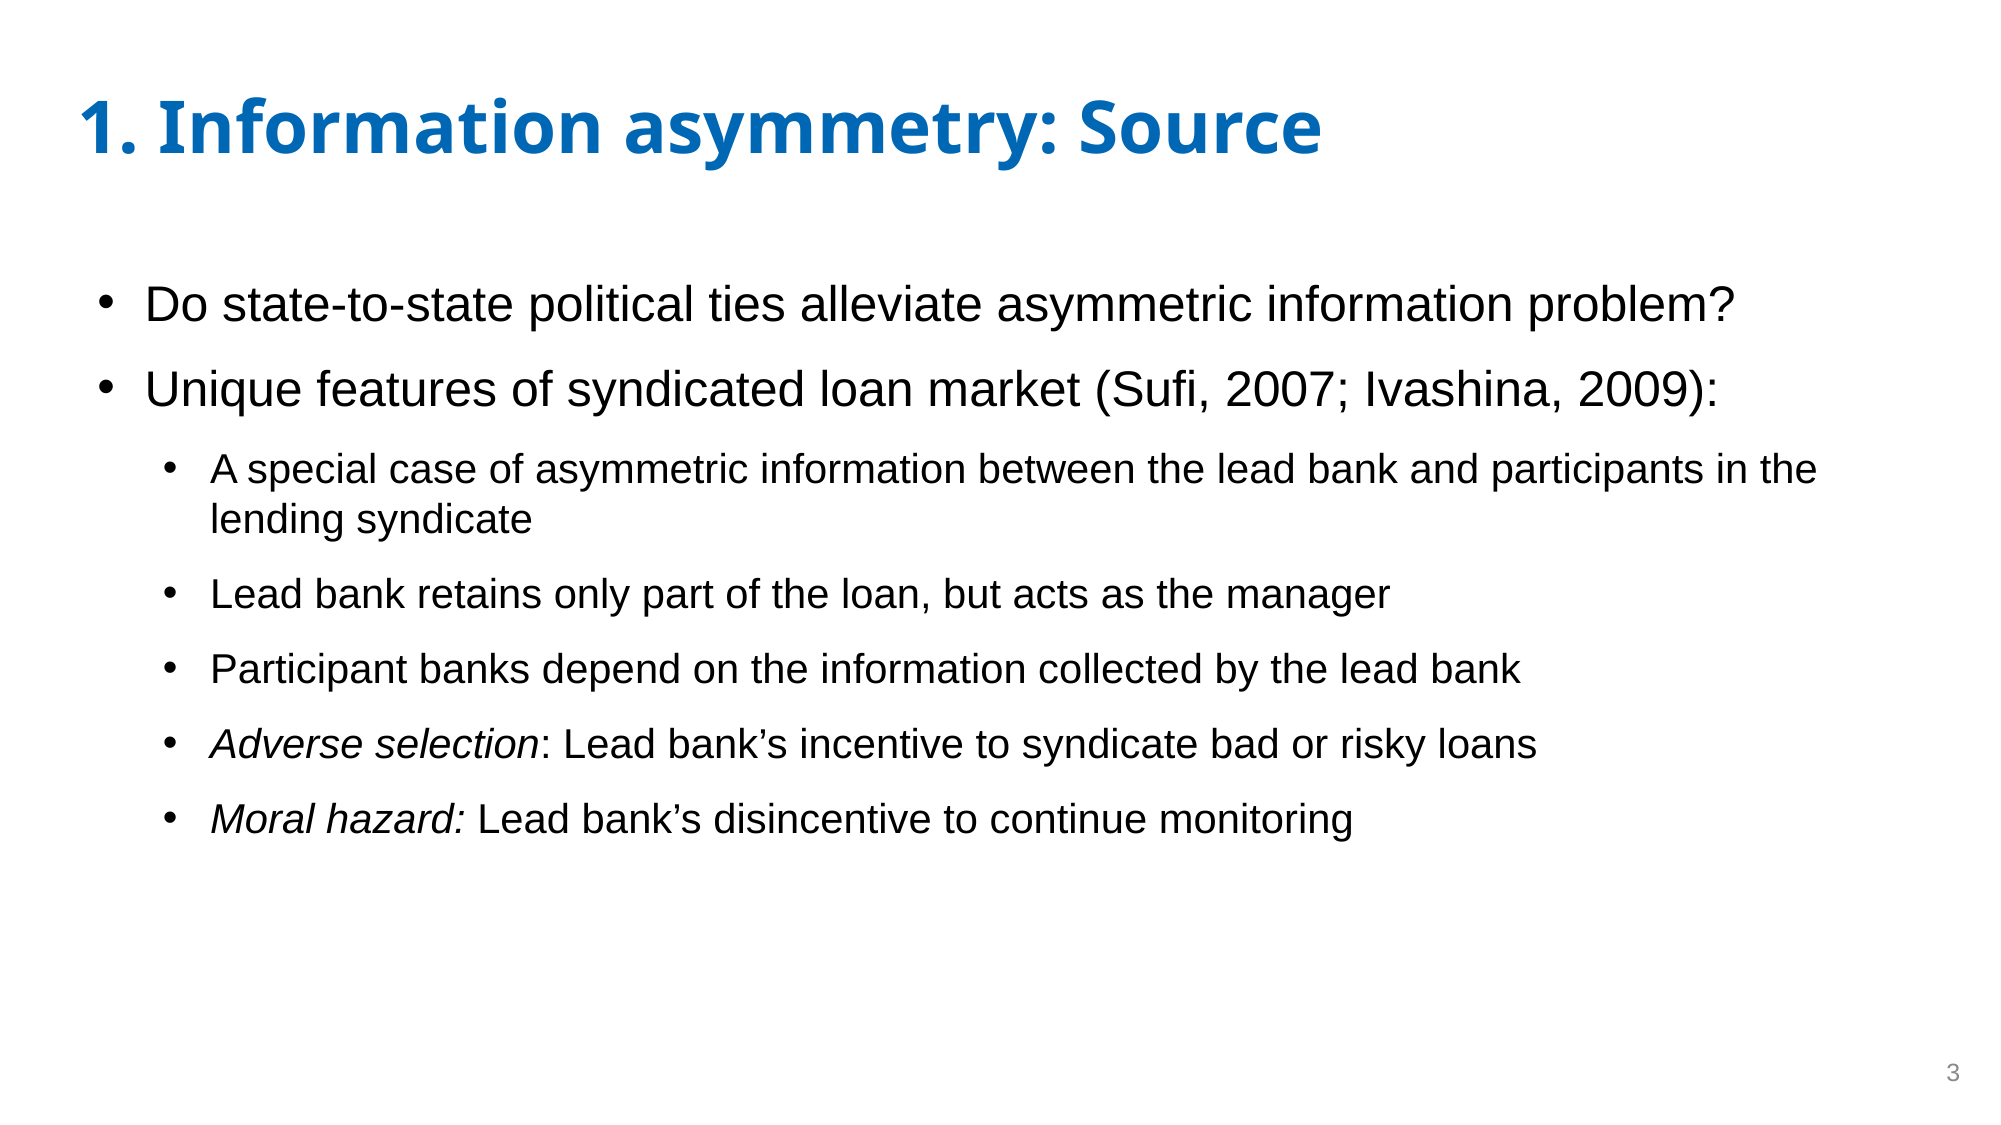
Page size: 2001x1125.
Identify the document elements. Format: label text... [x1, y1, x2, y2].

slide_number 3 [1525, 1041, 1976, 1102]
text_box Do state-to-state political ties alleviate asymmetric information problem? Unique features of syndicated loan market (Sufi, 2007; Ivashina, 2009): A special case of asymmetric information between the lead bank and participants in the lending syndicate Lead bank retains only part of the loan, but acts as the manager Participant banks depend on the information collected by the lead bank Adverse selection: Lead bank’s incentive to syndicate bad or risky loans Moral hazard: Lead bank’s disincentive to continue monitoring [45, 174, 1955, 1102]
text_box 1. Information asymmetry: Source [62, 83, 1860, 174]
